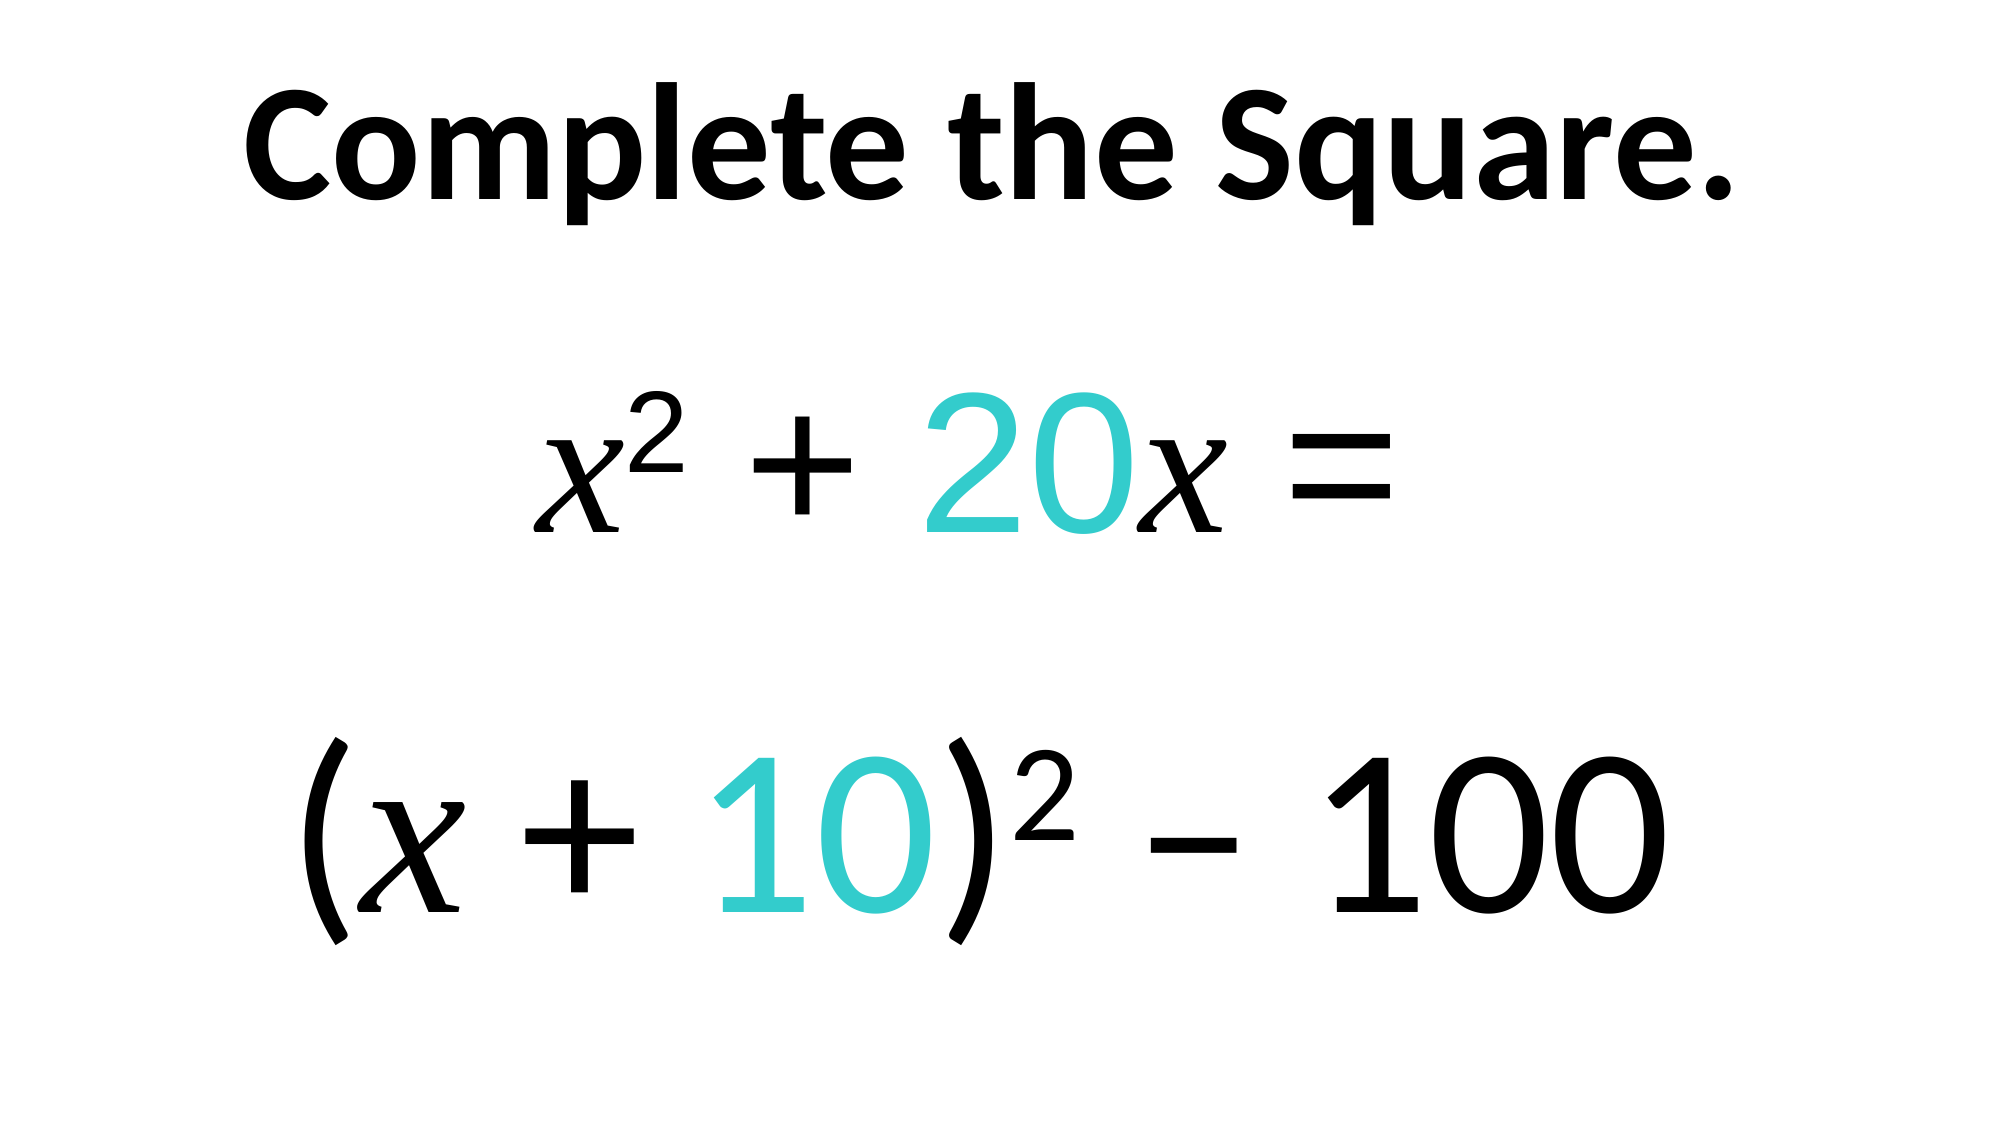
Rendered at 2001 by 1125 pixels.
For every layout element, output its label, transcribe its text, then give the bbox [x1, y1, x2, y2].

text_box Complete the Square. [29, 25, 1958, 241]
text_box x2 + 20x = [238, 325, 1754, 580]
text_box (x + 10)2 – 100 [254, 665, 1705, 968]
